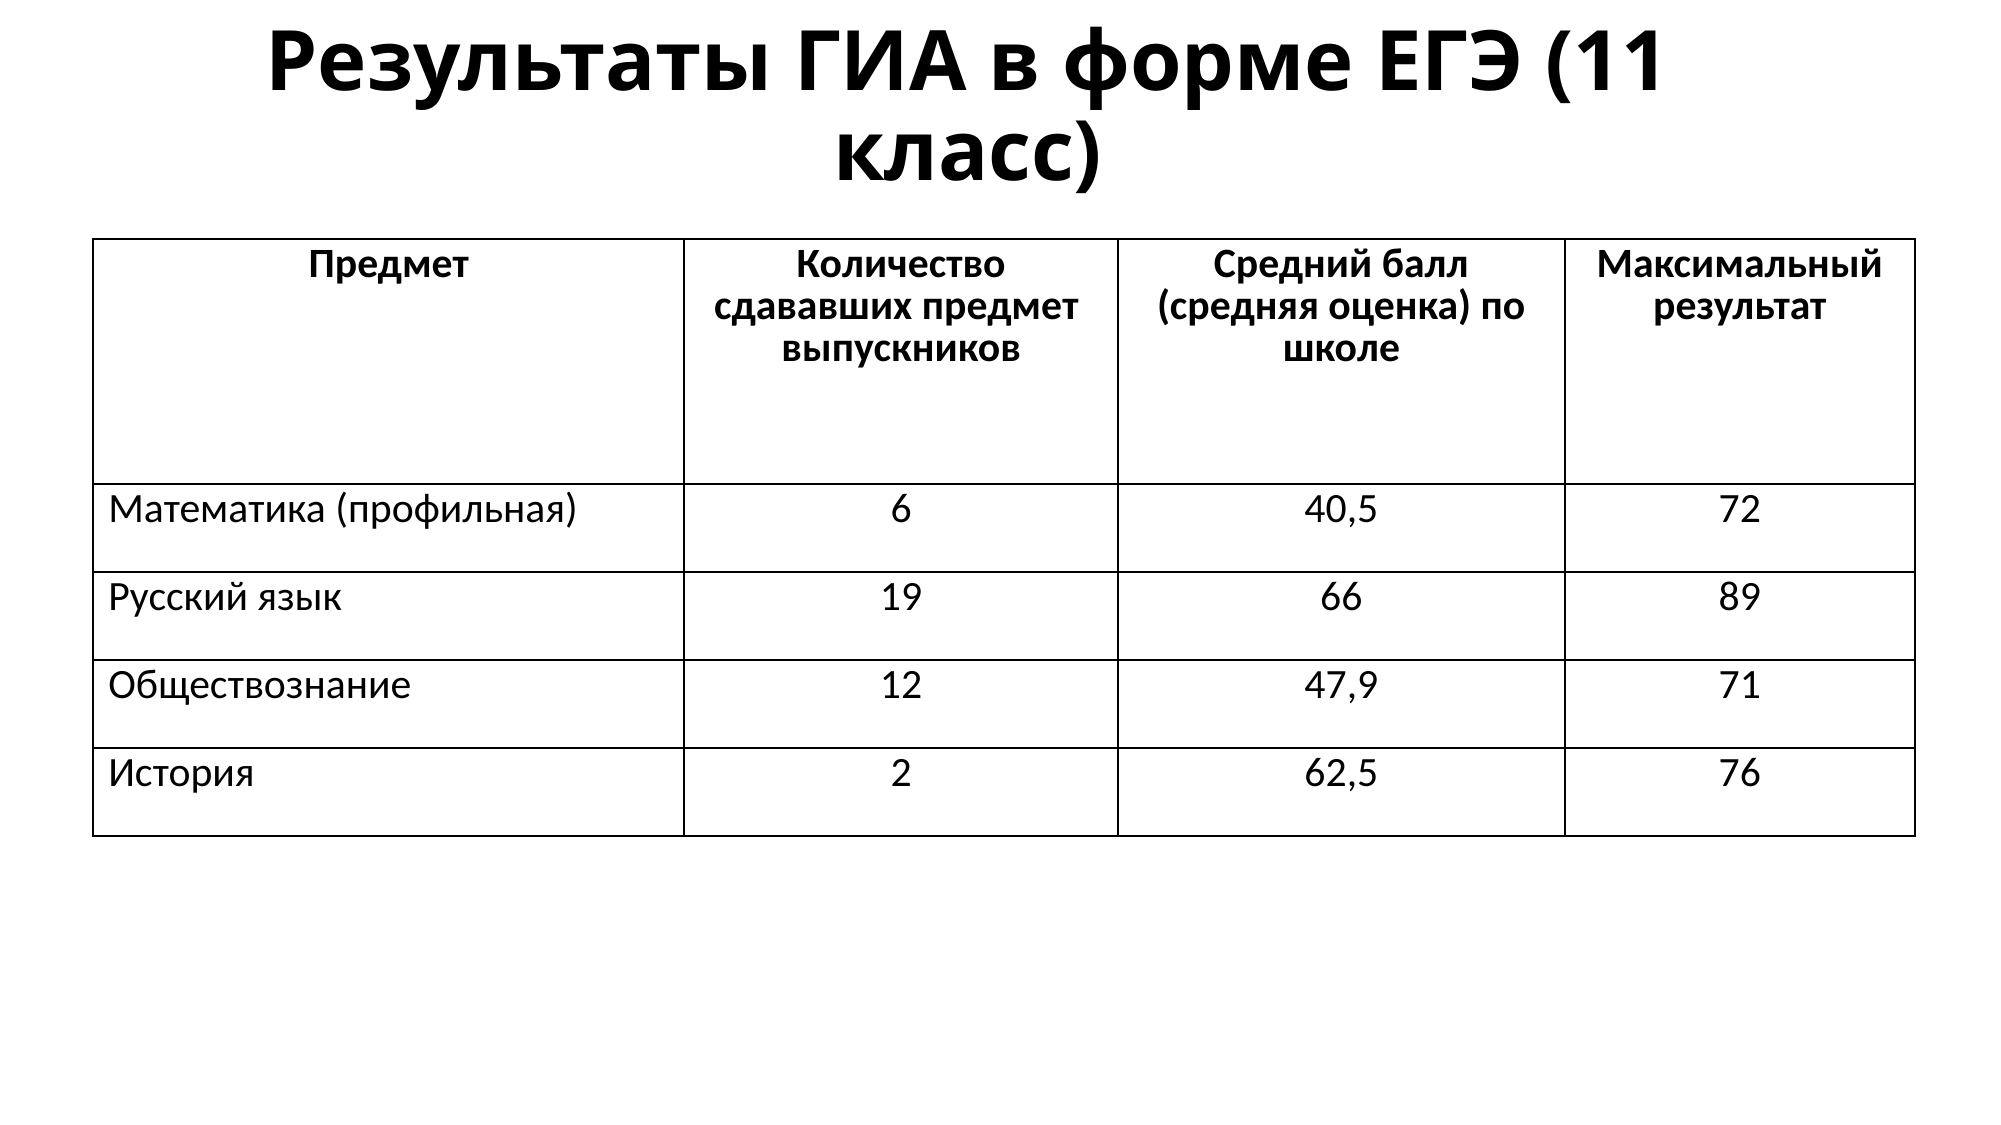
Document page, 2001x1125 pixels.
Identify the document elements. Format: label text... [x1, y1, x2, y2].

table_cell Русский язык [94, 573, 683, 659]
table_cell 19 [685, 573, 1117, 659]
table_cell 76 [1566, 749, 1914, 835]
table_cell 12 [685, 661, 1117, 747]
table_cell 40,5 [1119, 485, 1564, 571]
table_cell 66 [1119, 573, 1564, 659]
table_cell 62,5 [1119, 749, 1564, 835]
title Результаты ГИА в форме ЕГЭ (11 класс) [105, 0, 1831, 218]
table_header Количество сдававших предмет выпускников [685, 240, 1117, 483]
table_cell Обществознание [94, 661, 683, 747]
table_header Средний балл (средняя оценка) по школе [1119, 240, 1564, 483]
table_cell 47,9 [1119, 661, 1564, 747]
table_header Предмет [94, 240, 683, 483]
table_cell 89 [1566, 573, 1914, 659]
table_cell Математика (профильная) [94, 485, 683, 571]
table_cell 6 [685, 485, 1117, 571]
table_cell История [94, 749, 683, 835]
table_header Максимальный результат [1566, 240, 1914, 483]
table_cell 2 [685, 749, 1117, 835]
table_cell 71 [1566, 661, 1914, 747]
table_cell 72 [1566, 485, 1914, 571]
